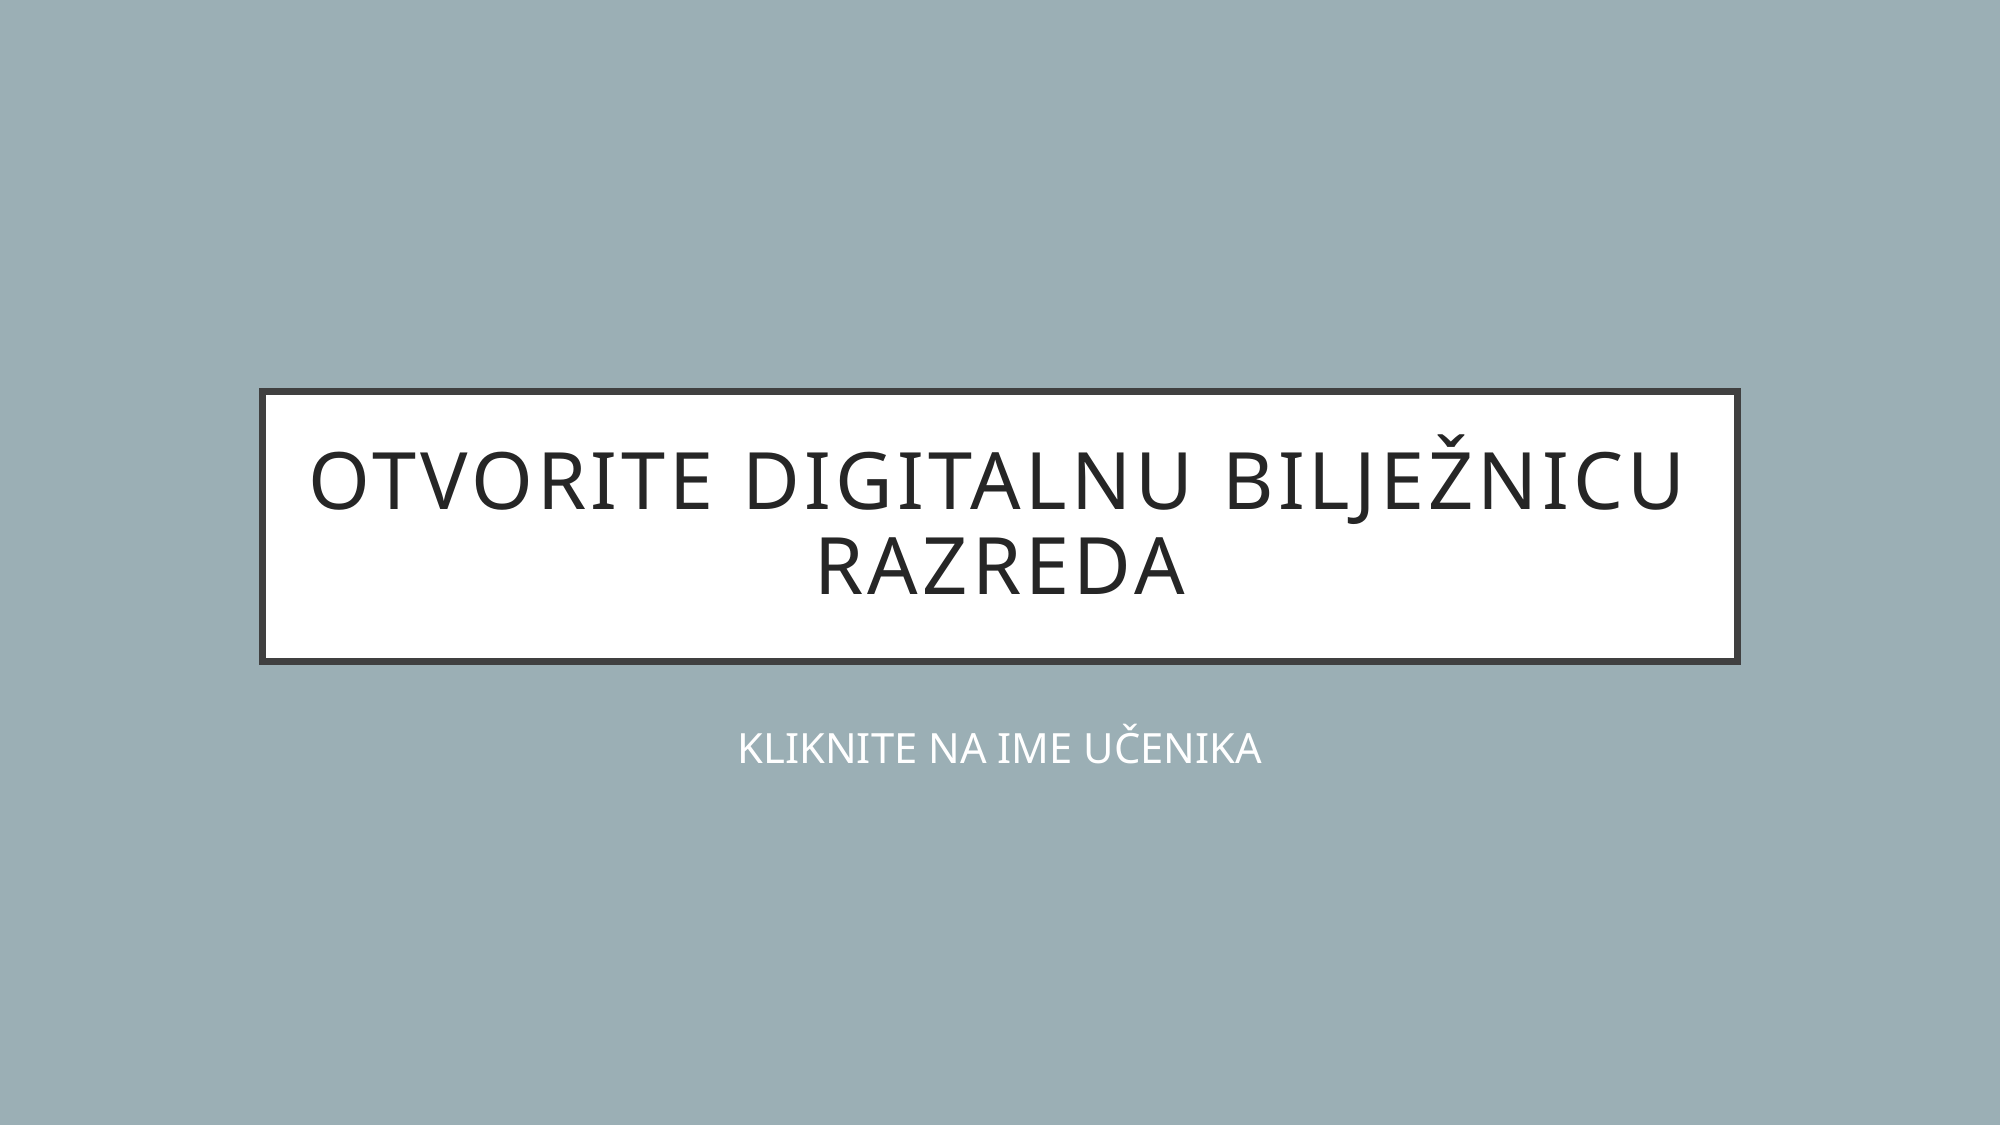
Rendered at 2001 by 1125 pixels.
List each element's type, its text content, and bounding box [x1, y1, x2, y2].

subtitle KLIKNITE NA IME UČENIKA [442, 713, 1558, 918]
title Otvorite digitalnu bilježniCU RAZREDA [259, 388, 1741, 665]
